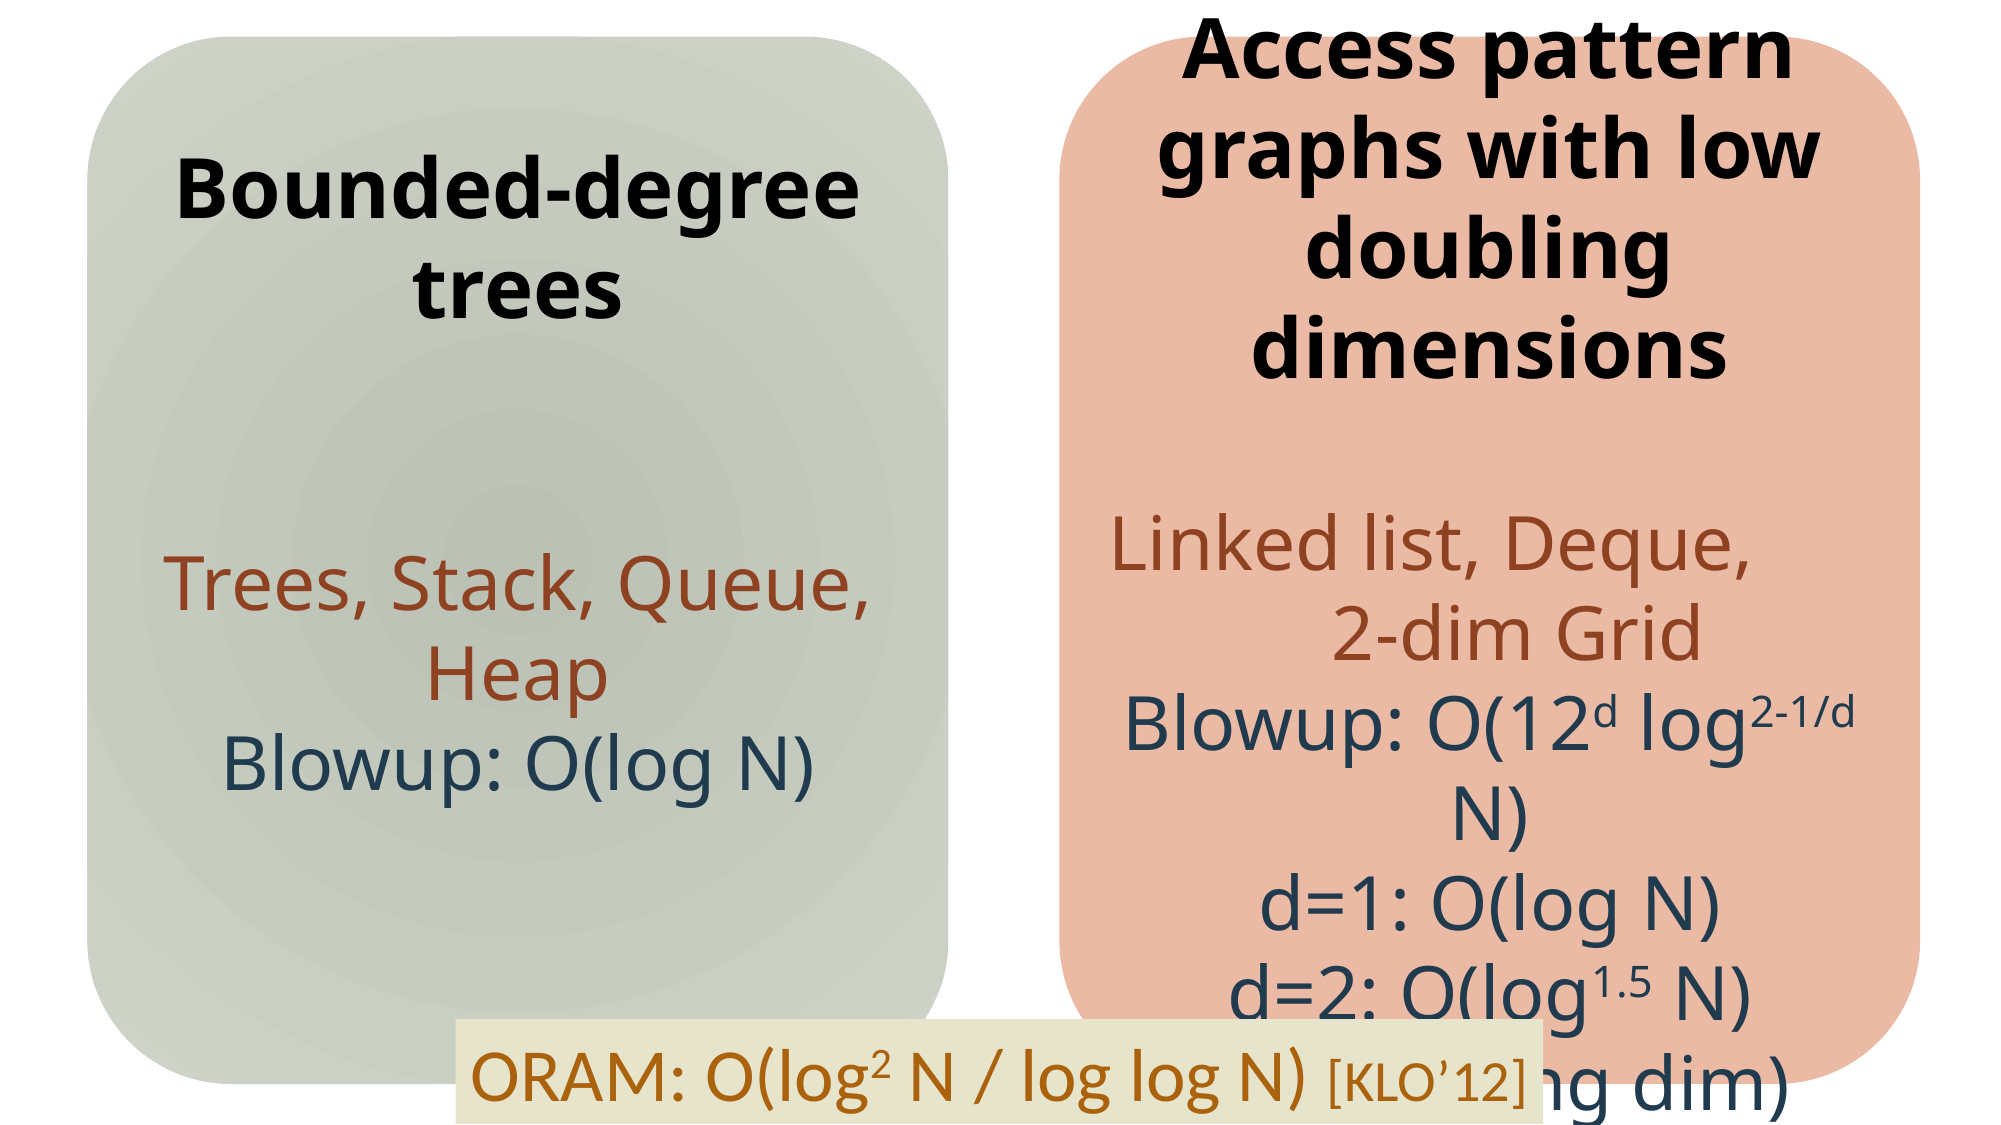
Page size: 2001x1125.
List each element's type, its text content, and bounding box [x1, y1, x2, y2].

text_box Access pattern graphs with low doubling dimensions Linked list, Deque, 2-dim Grid Blowup: O(12d log2-1/d N) d=1: O(log N) d=2: O(log1.5 N) (d: doubling dim) [1058, 35, 1922, 1086]
text_box Bounded-degree trees Trees, Stack, Queue, Heap Blowup: O(log N) [86, 35, 950, 1086]
slide_number 12 [1624, 1071, 1840, 1120]
text_box ORAM: O(log2 N / log log N) [KLO’12] [455, 1019, 1544, 1124]
